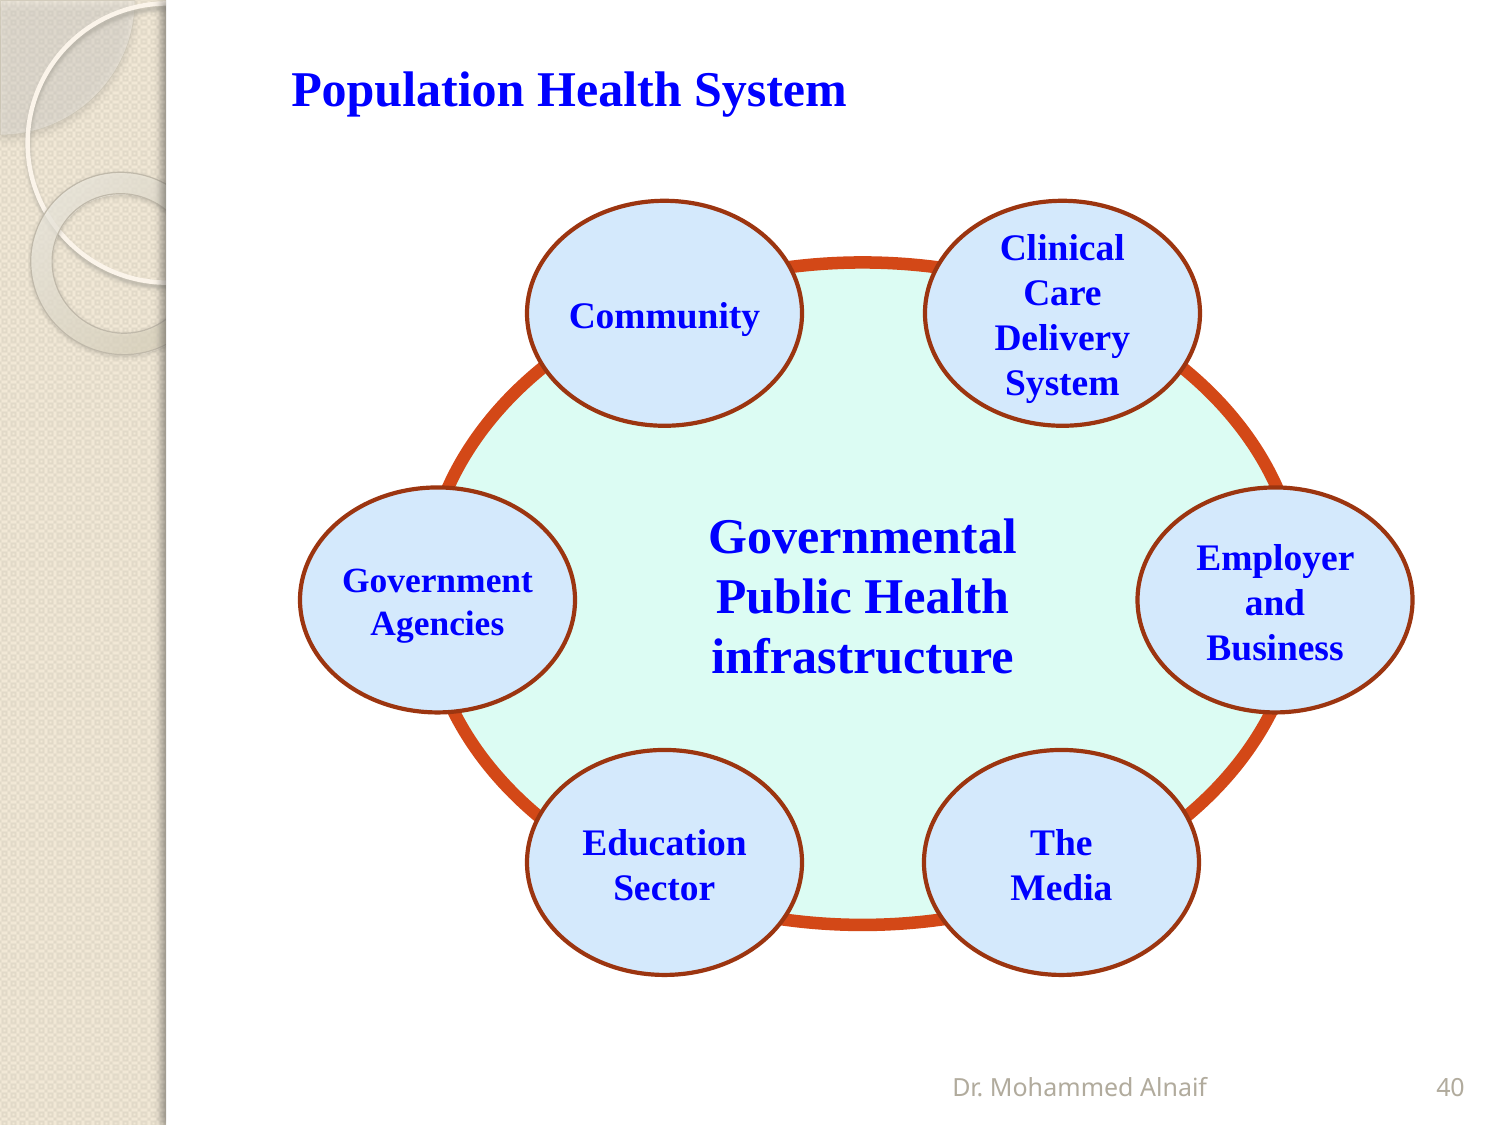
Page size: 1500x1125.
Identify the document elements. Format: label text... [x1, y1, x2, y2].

text_box Community [524, 198, 805, 428]
slide_number 40 [1413, 1034, 1488, 1113]
text_box Governmental Public Health infrastructure [446, 260, 1279, 928]
footer Dr. Mohammed Alnaif [937, 1034, 1413, 1113]
text_box Employer and Business [1135, 485, 1415, 715]
text_box Clinical Care Delivery System [922, 198, 1203, 428]
text_box Government Agencies [297, 485, 578, 715]
text_box The Media [921, 747, 1202, 978]
text_box Population Health System [276, 49, 1002, 125]
text_box Education Sector [524, 747, 805, 978]
